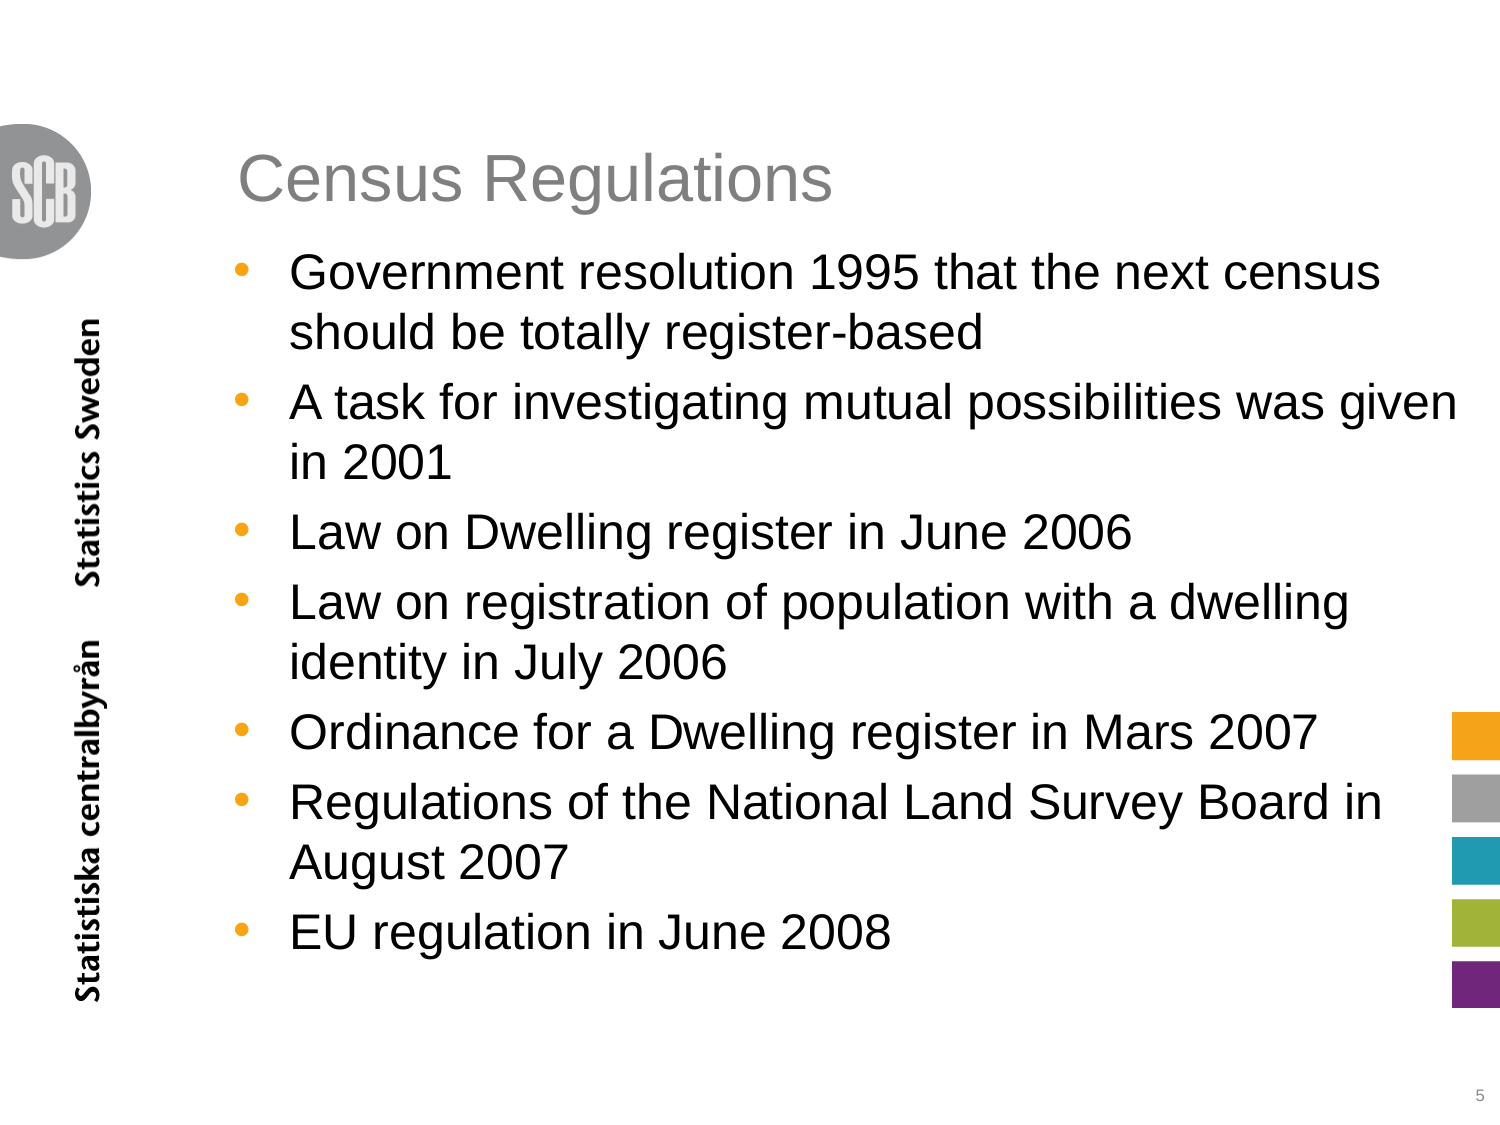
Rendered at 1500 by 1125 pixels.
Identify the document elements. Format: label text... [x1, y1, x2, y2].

list Government resolution 1995 that the next census should be totally register-based A task for investigating mutual possibilities was given in 2001 Law on Dwelling register in June 2006 Law on registration of population with a dwelling identity in July 2006 Ordinance for a Dwelling register in Mars 2007 Regulations of the National Land Survey Board in August 2007 EU regulation in June 2008 [218, 231, 1500, 1027]
title Census Regulations [222, 37, 1463, 231]
picture [0, 124, 107, 1002]
slide_number 5 [1149, 1065, 1500, 1125]
